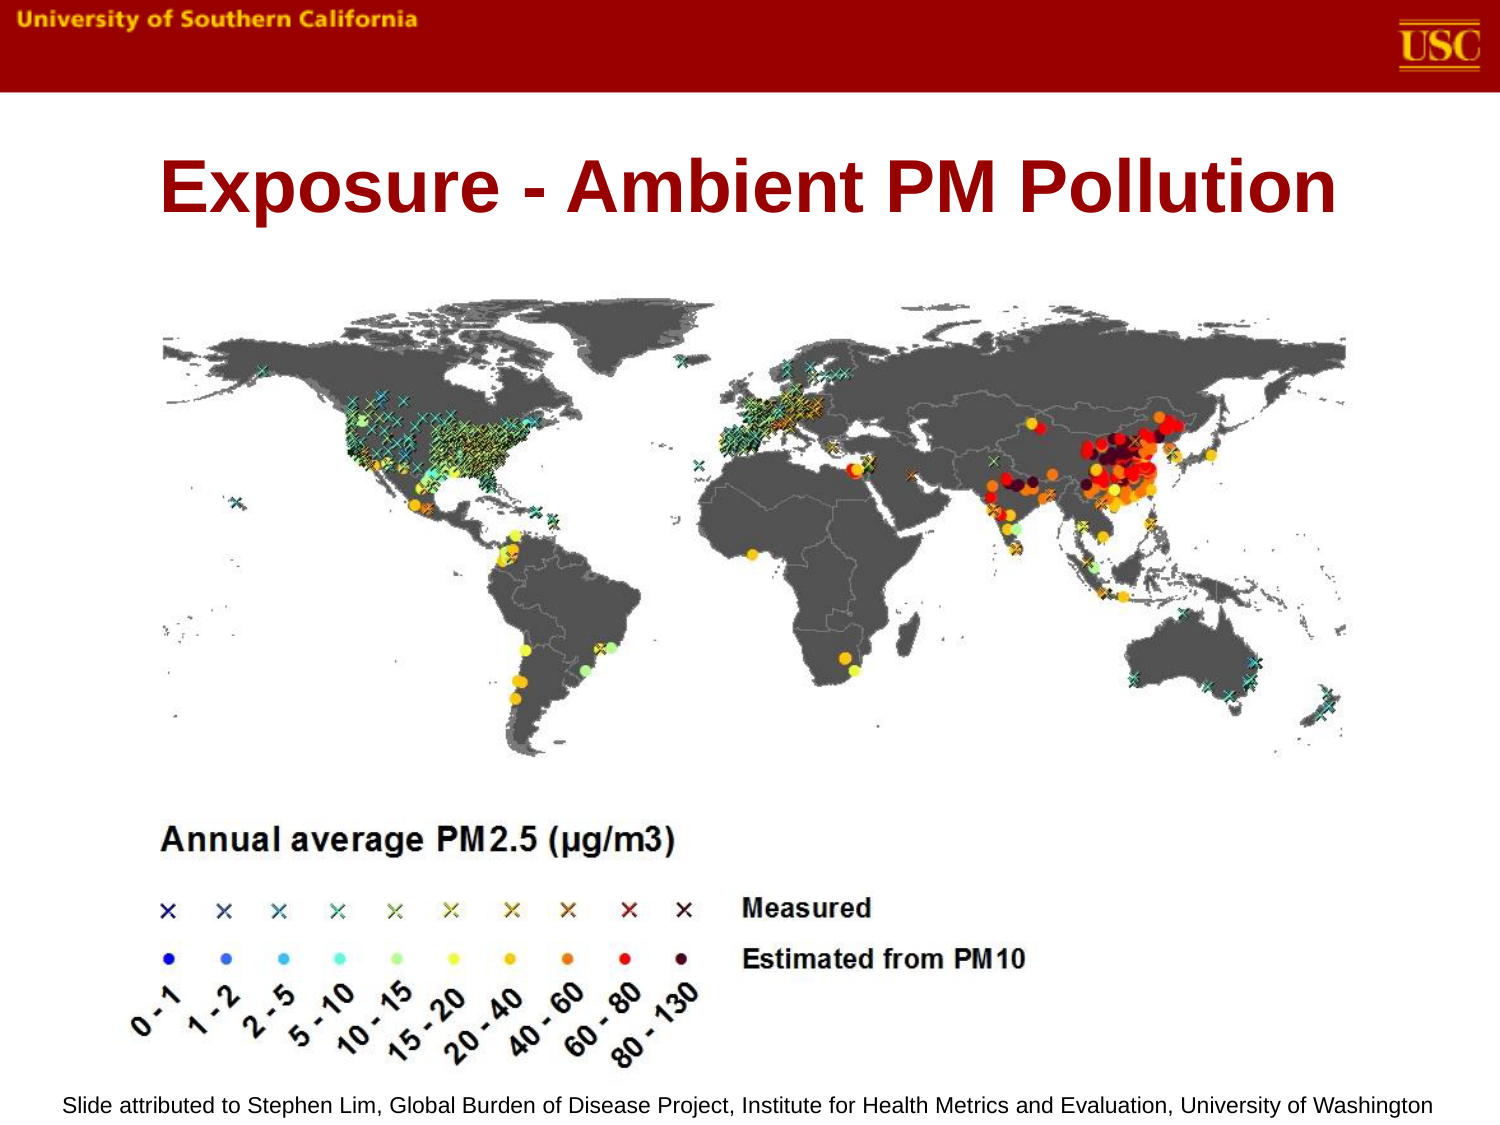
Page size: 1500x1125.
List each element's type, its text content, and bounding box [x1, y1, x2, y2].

title Exposure - Ambient PM Pollution [75, 116, 1425, 250]
picture [0, 0, 1500, 1125]
text_box Slide attributed to Stephen Lim, Global Burden of Disease Project, Institute for Health Metrics and Evaluation, University of Washington [10, 1082, 1486, 1125]
